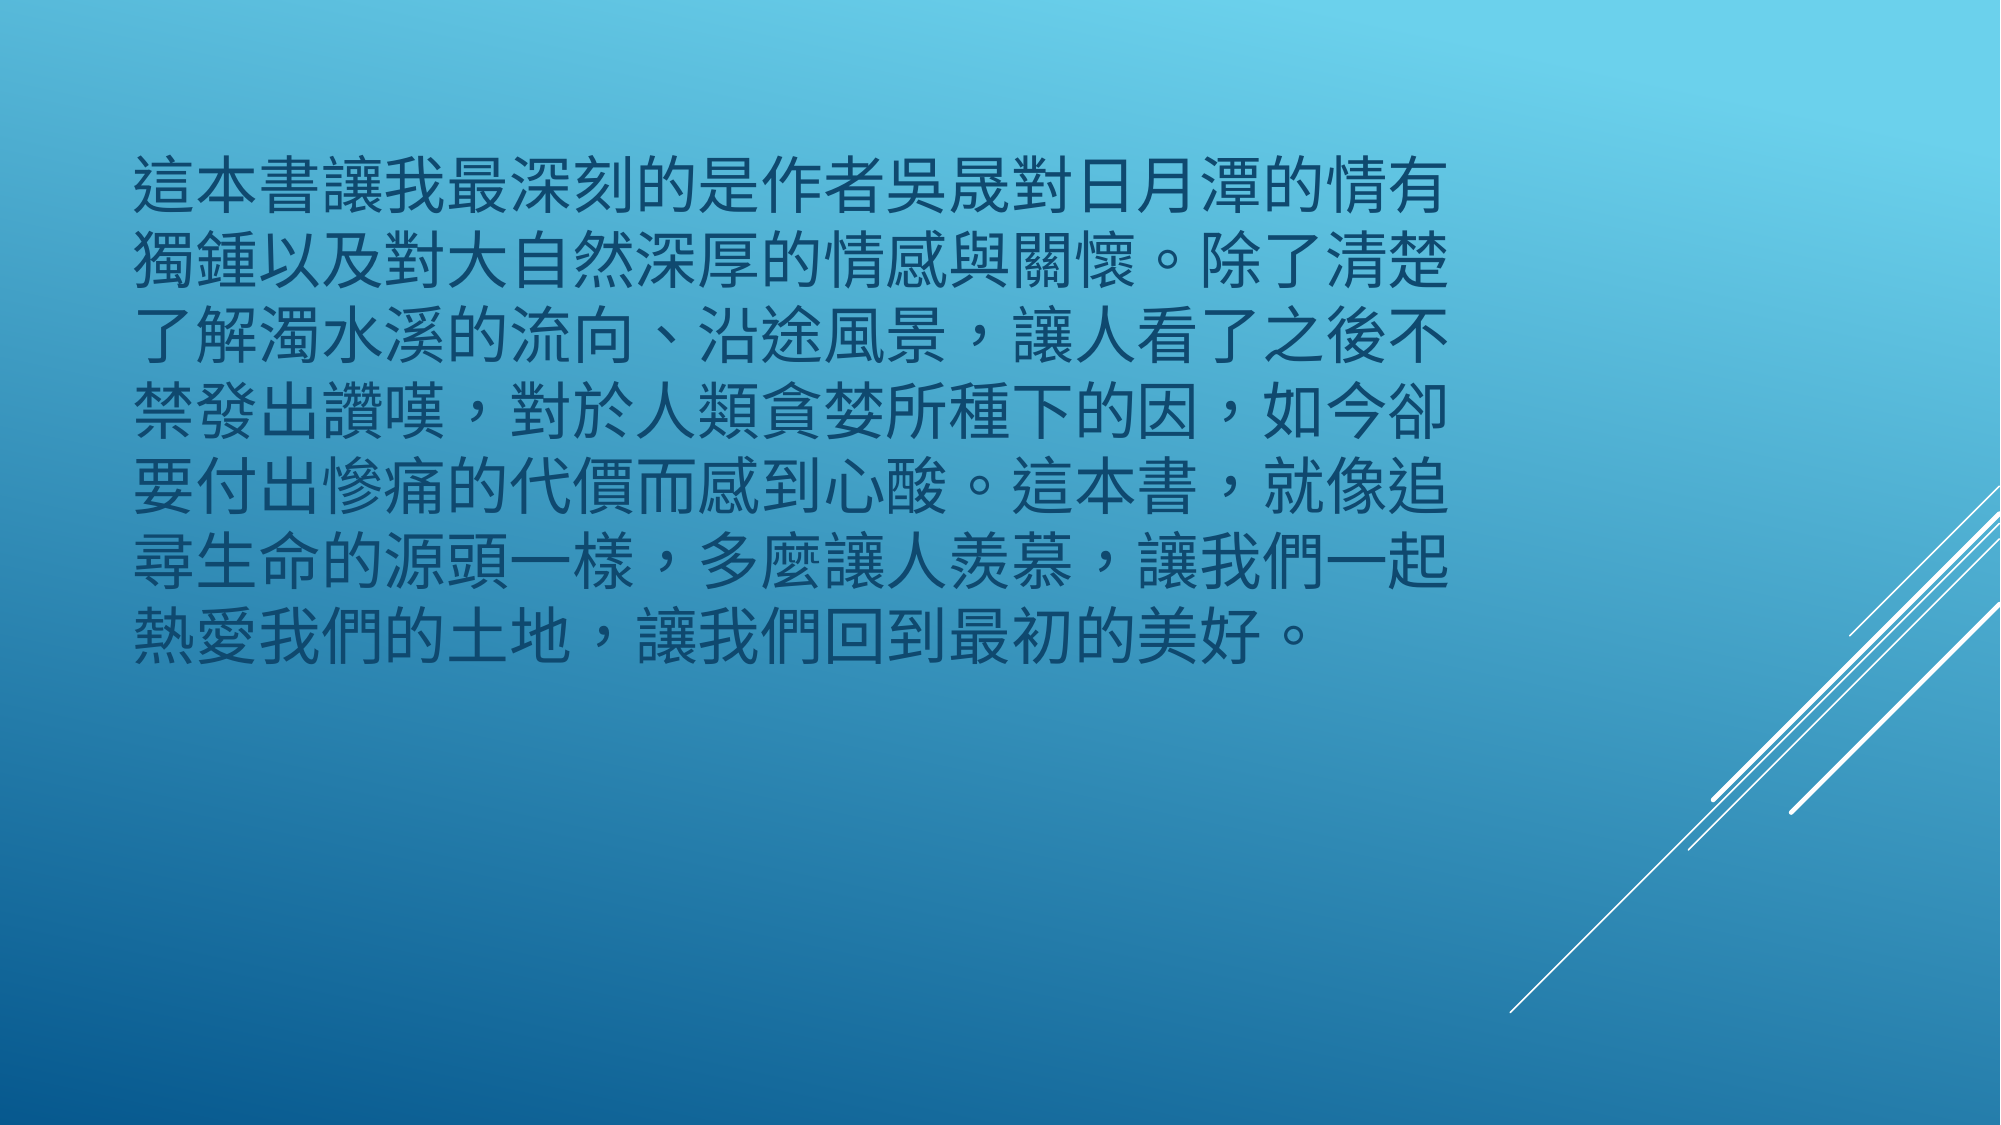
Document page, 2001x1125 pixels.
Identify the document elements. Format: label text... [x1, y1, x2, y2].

list 這本書讓我最深刻的是作者吳晟對日月潭的情有獨鍾以及對大自然深厚的情感與關懷。除了清楚了解濁水溪的流向、沿途風景，讓人看了之後不禁發出讚嘆，對於人類貪婪所種下的因，如今卻要付出慘痛的代價而感到心酸。這本書，就像追尋生命的源頭一樣，多麼讓人羨慕，讓我們一起熱愛我們的土地，讓我們回到最初的美好。 [112, 112, 1513, 706]
